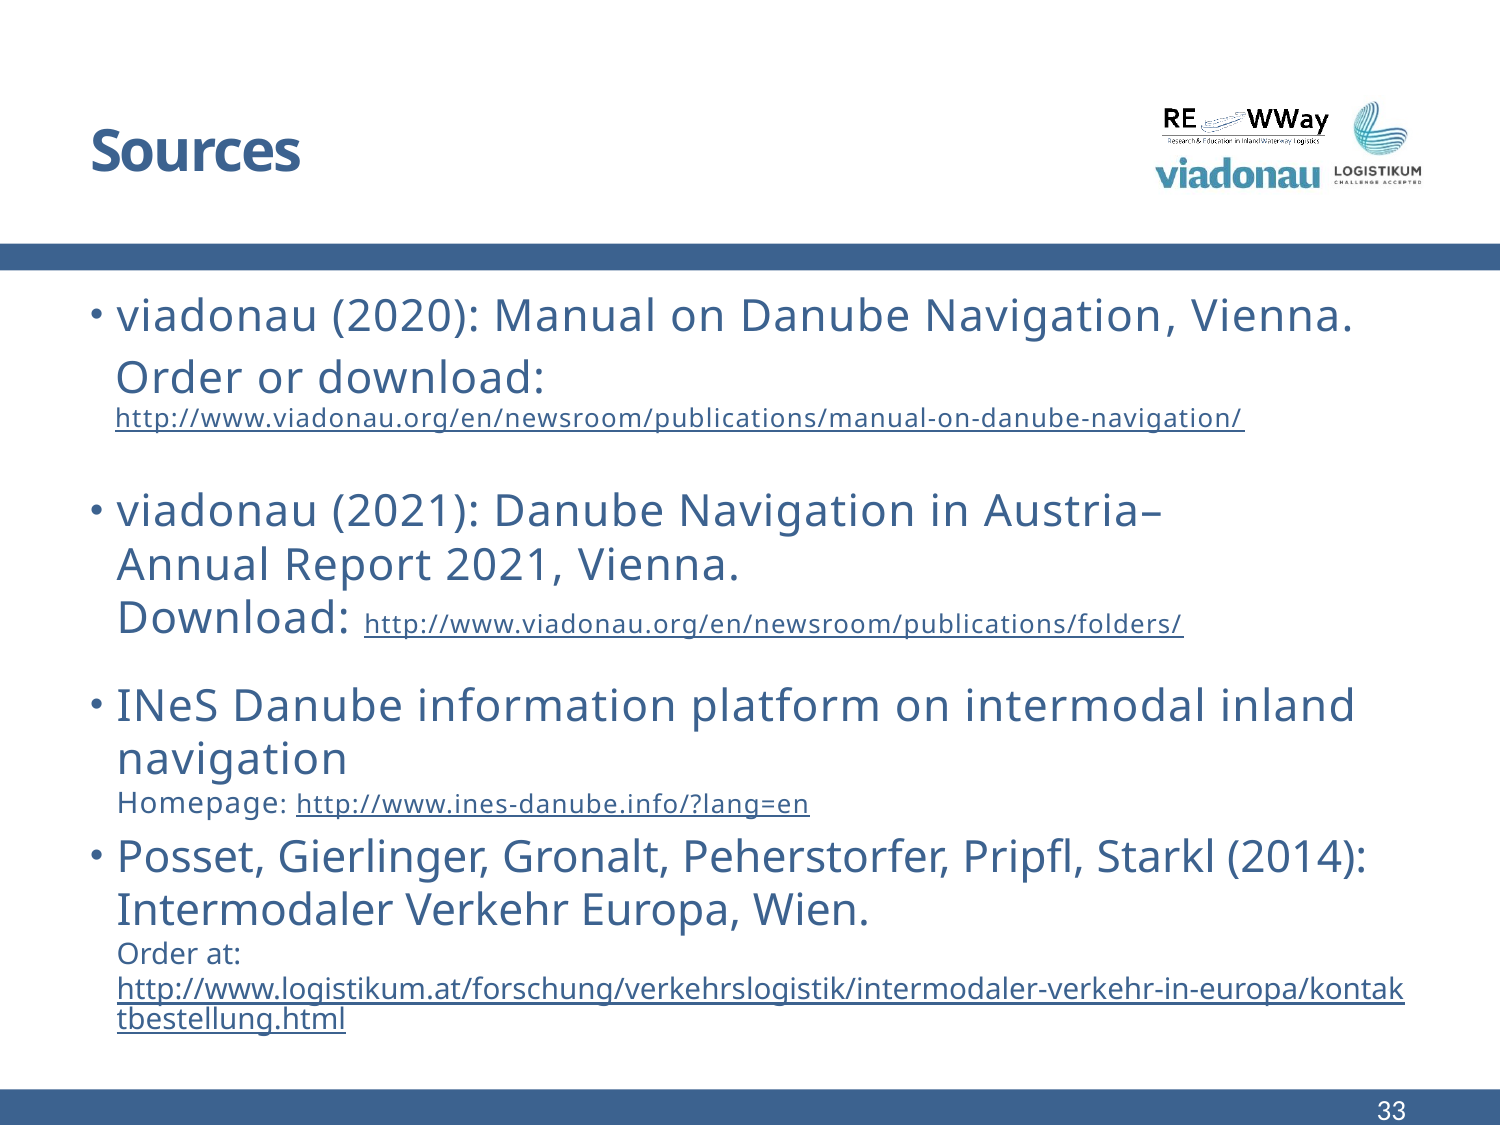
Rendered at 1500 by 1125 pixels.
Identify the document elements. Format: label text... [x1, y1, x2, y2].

picture [1153, 95, 1425, 203]
title Sources [75, 66, 857, 229]
slide_number 33 [1246, 1082, 1422, 1125]
picture [1162, 103, 1329, 146]
list viadonau (2020): Manual on Danube Navigation, Vienna. Order or download: http://www.viadonau.org/en/newsroom/publications/manual-on-danube-navigation/ viadonau (2021): Danube Navigation in Austria– Annual Report 2021, Vienna. Download: http://www.viadonau.org/en/newsroom/publications/folders/ INeS Danube information platform on intermodal inland navigation Homepage: http://www.ines-danube.info/?lang=en Posset, Gierlinger, Gronalt, Peherstorfer, Pripfl, Starkl (2014): Intermodaler Verkehr Europa, Wien. Order at: http://www.logistikum.at/forschung/verkehrslogistik/intermodaler-verkehr-in-europa/kontaktbestellung.html [75, 278, 1425, 1063]
